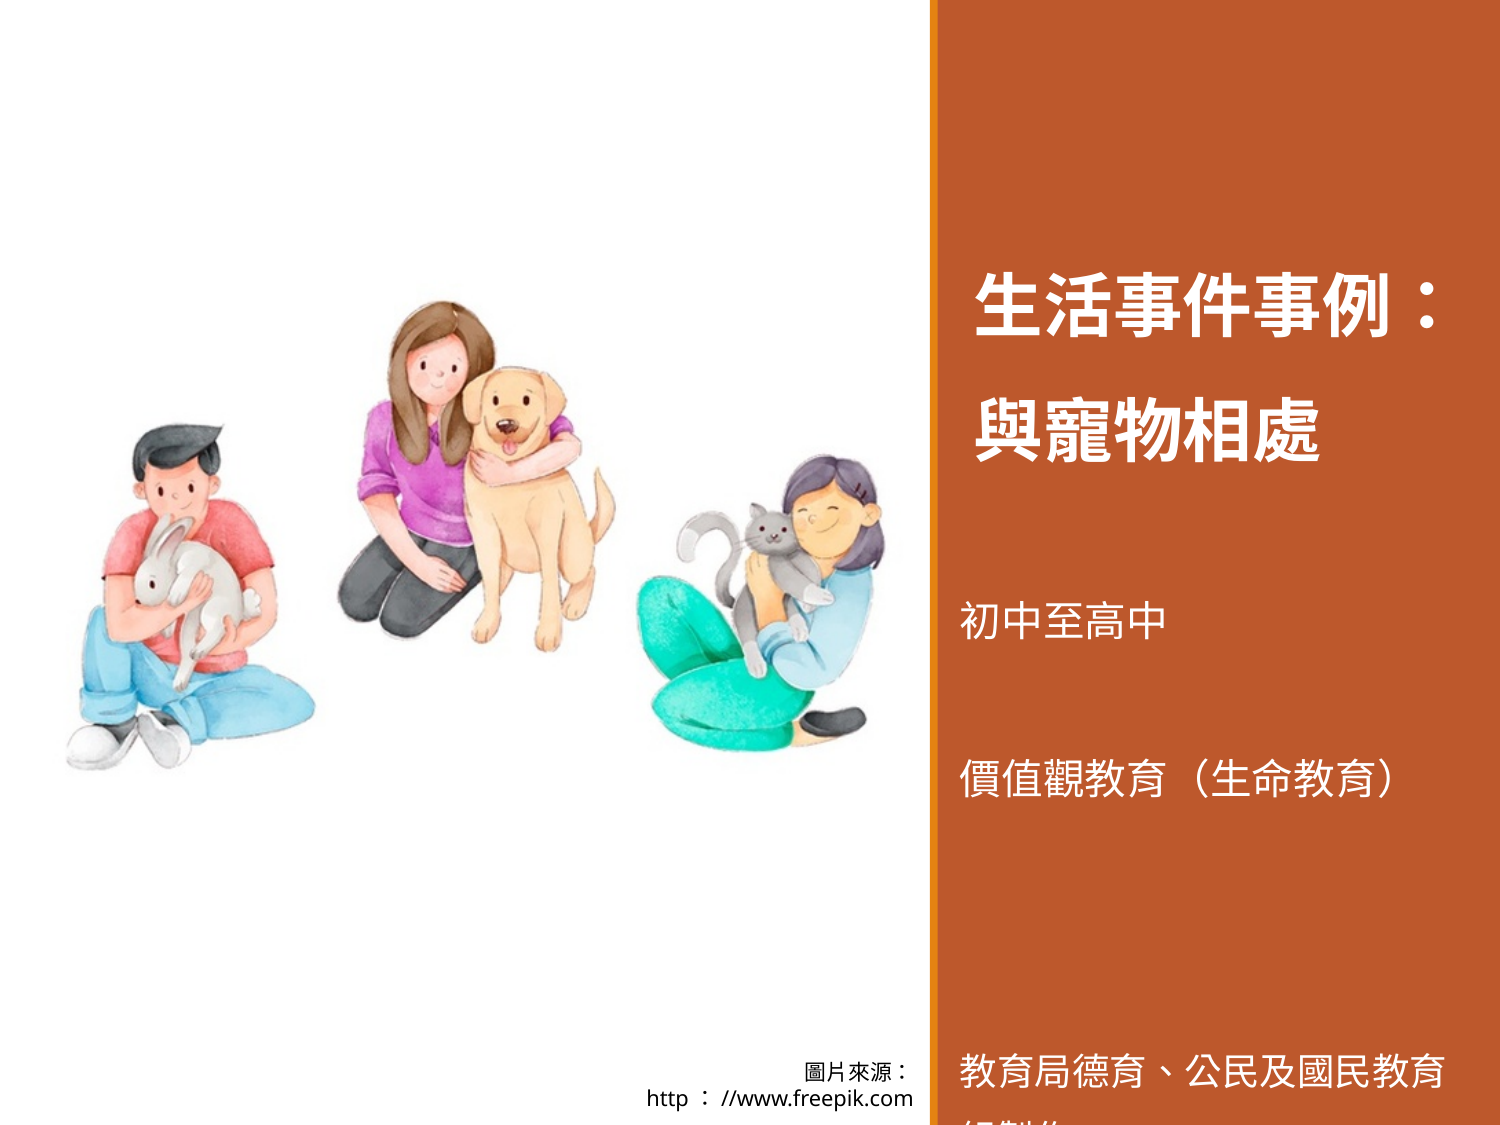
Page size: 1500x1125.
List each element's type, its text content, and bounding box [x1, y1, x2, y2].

picture [20, 237, 934, 846]
text_box 圖片來源： http：//www.freepik.com [541, 1082, 929, 1125]
text_box [0, 0, 929, 1125]
text_box [938, 0, 1500, 1125]
subtitle 初中至高中 價值觀教育（生命教育） 教育局德育、公民及國民教育組製作 2023年12月 [944, 586, 1473, 1083]
text_box [929, 0, 938, 245]
text_box [929, 843, 938, 1125]
title 生活事件事例： 與寵物相處 [958, 84, 1479, 479]
